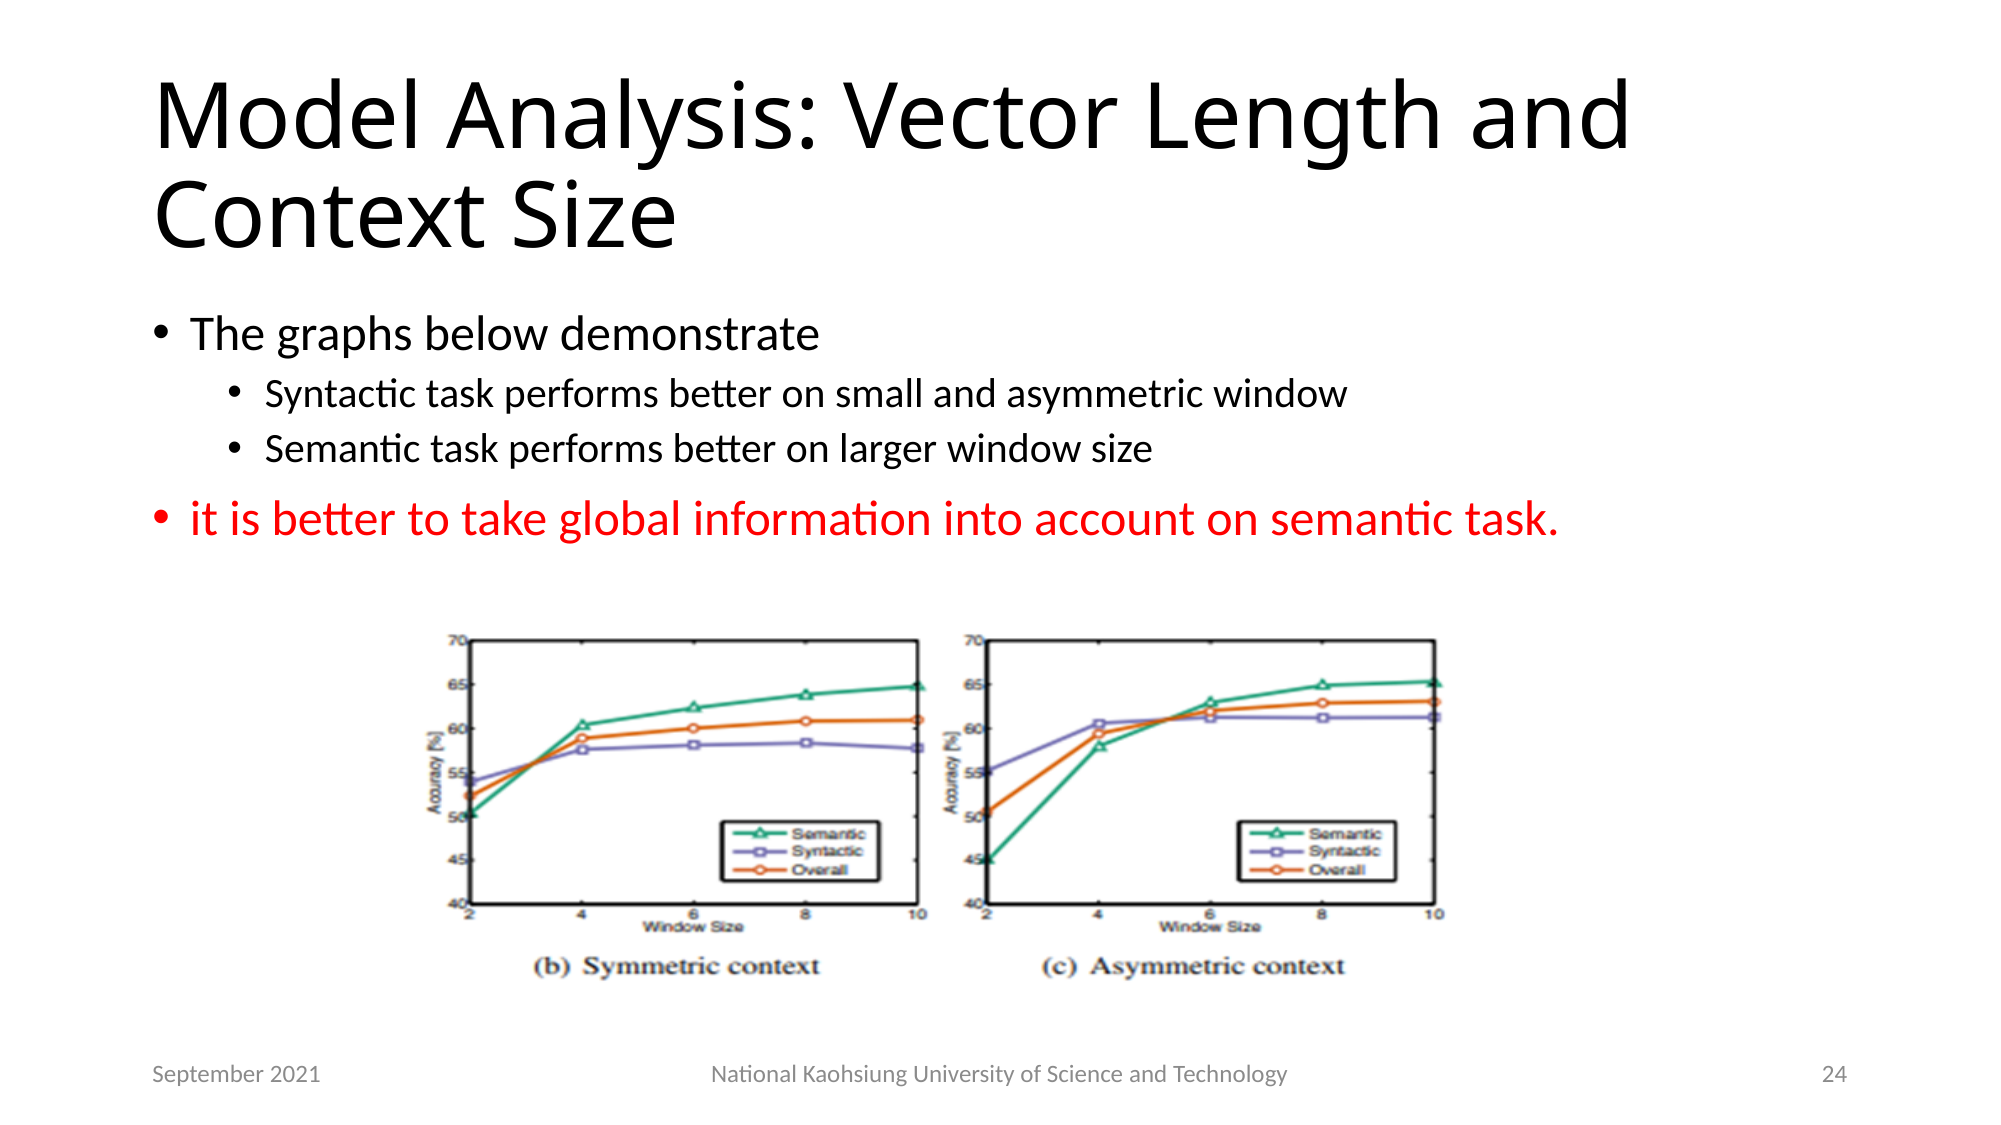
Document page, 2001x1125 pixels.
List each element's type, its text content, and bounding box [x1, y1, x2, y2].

picture [415, 555, 1502, 993]
footer National Kaohsiung University of Science and Technology [662, 1042, 1338, 1103]
title Model Analysis: Vector Length and Context Size [137, 59, 1863, 278]
list The graphs below demonstrate Syntactic task performs better on small and asymmetric window Semantic task performs better on larger window size it is better to take global information into account on semantic task. [137, 299, 1863, 1014]
slide_number 24 [1412, 1042, 1863, 1103]
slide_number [137, 1042, 588, 1103]
